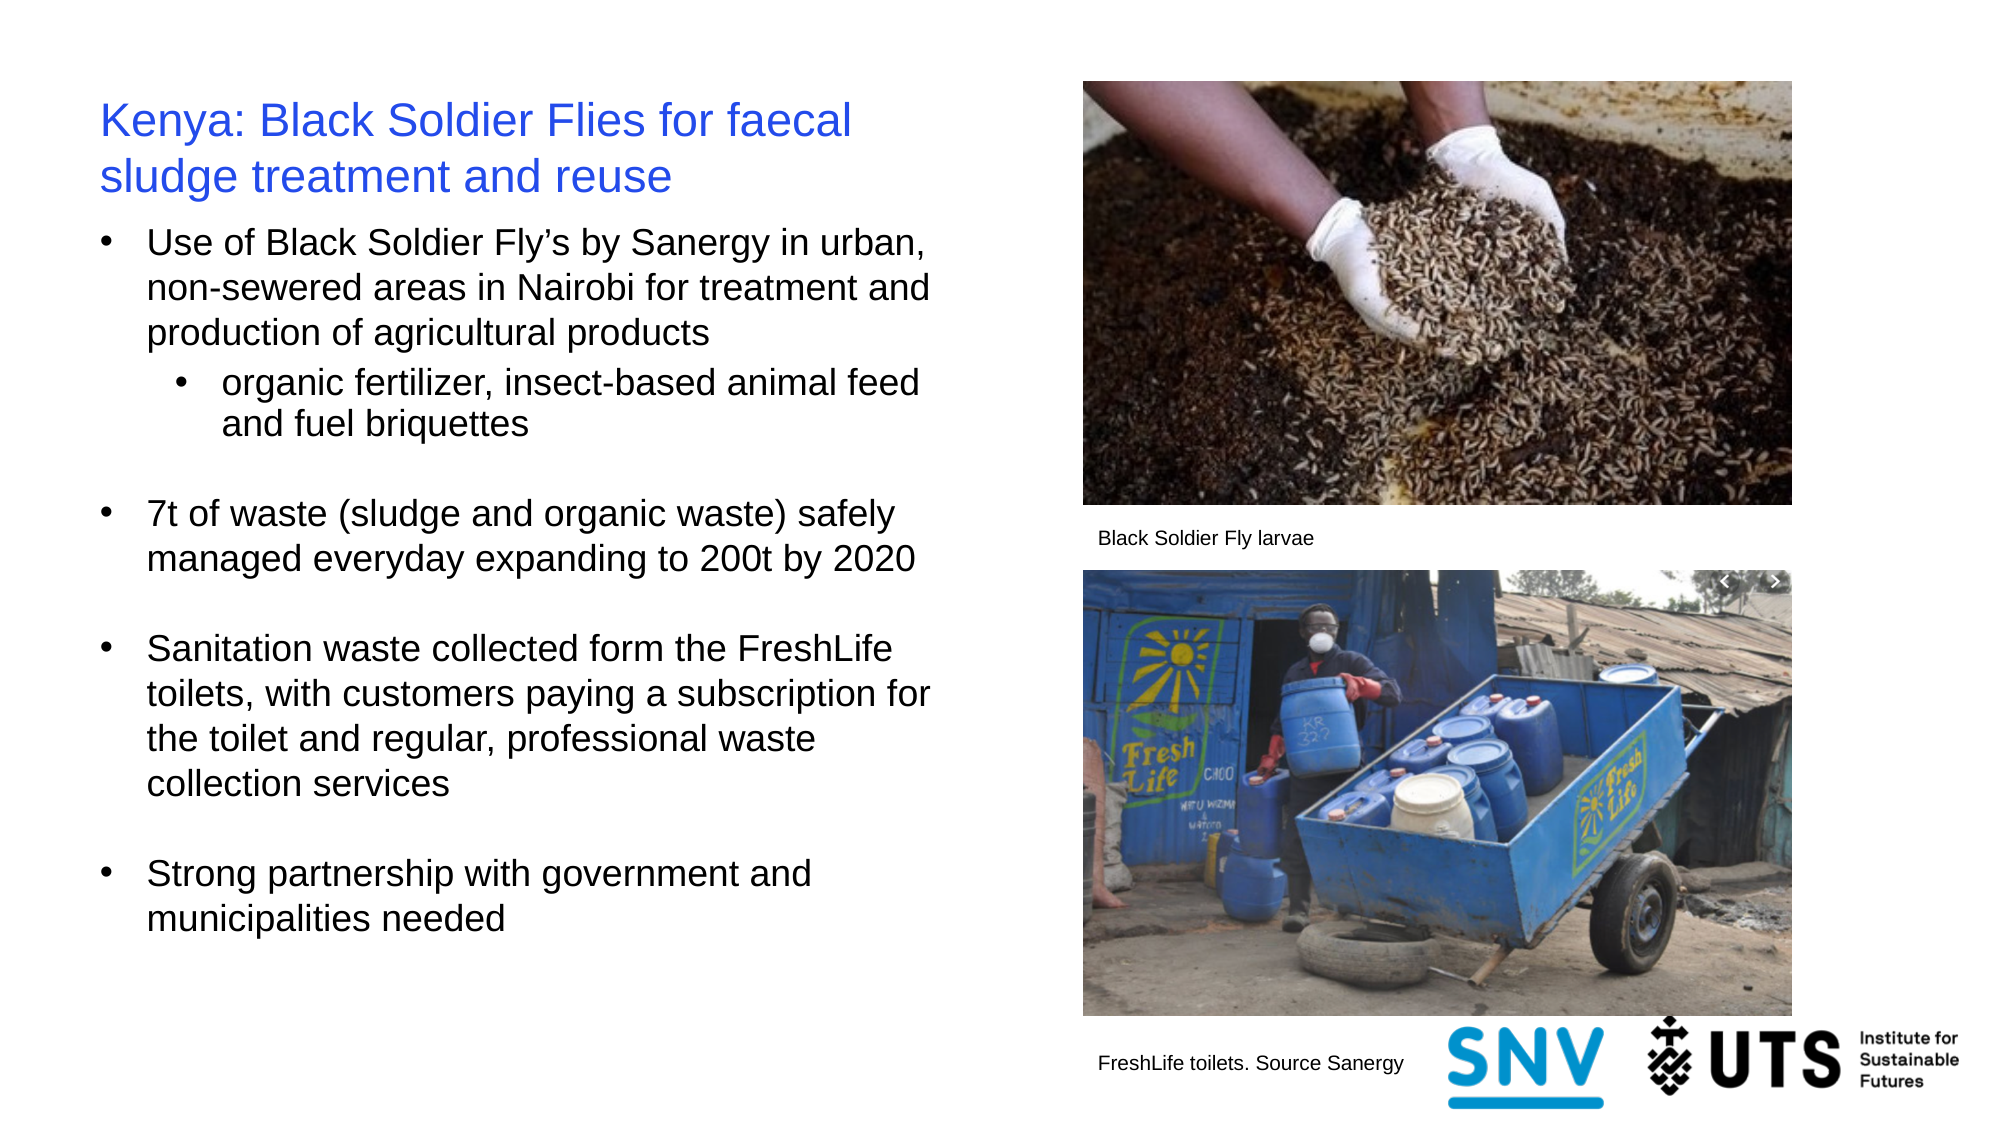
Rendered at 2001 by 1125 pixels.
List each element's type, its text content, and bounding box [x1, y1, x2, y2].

list Kenya: Black Soldier Flies for faecal sludge treatment and reuse [84, 81, 957, 211]
text_box FreshLife toilets. Source Sanergy [1616, 1042, 1953, 1096]
picture [1082, 81, 1792, 505]
list Black Soldier Fly larvae [1083, 517, 1953, 571]
picture [1082, 570, 1792, 1121]
list Use of Black Soldier Fly’s by Sanergy in urban, non-sewered areas in Nairobi for treatment and production of agricultural products organic fertilizer, insect-based animal feed and fuel briquettes 7t of waste (sludge and organic waste) safely managed everyday expanding to 200t by 2020 Sanitation waste collected form the FreshLife toilets, with customers paying a subscription for the toilet and regular, professional waste collection services Strong partnership with government and municipalities needed [84, 210, 954, 1010]
text_box FreshLife toilets. Source Sanergy [1083, 1042, 1436, 1096]
